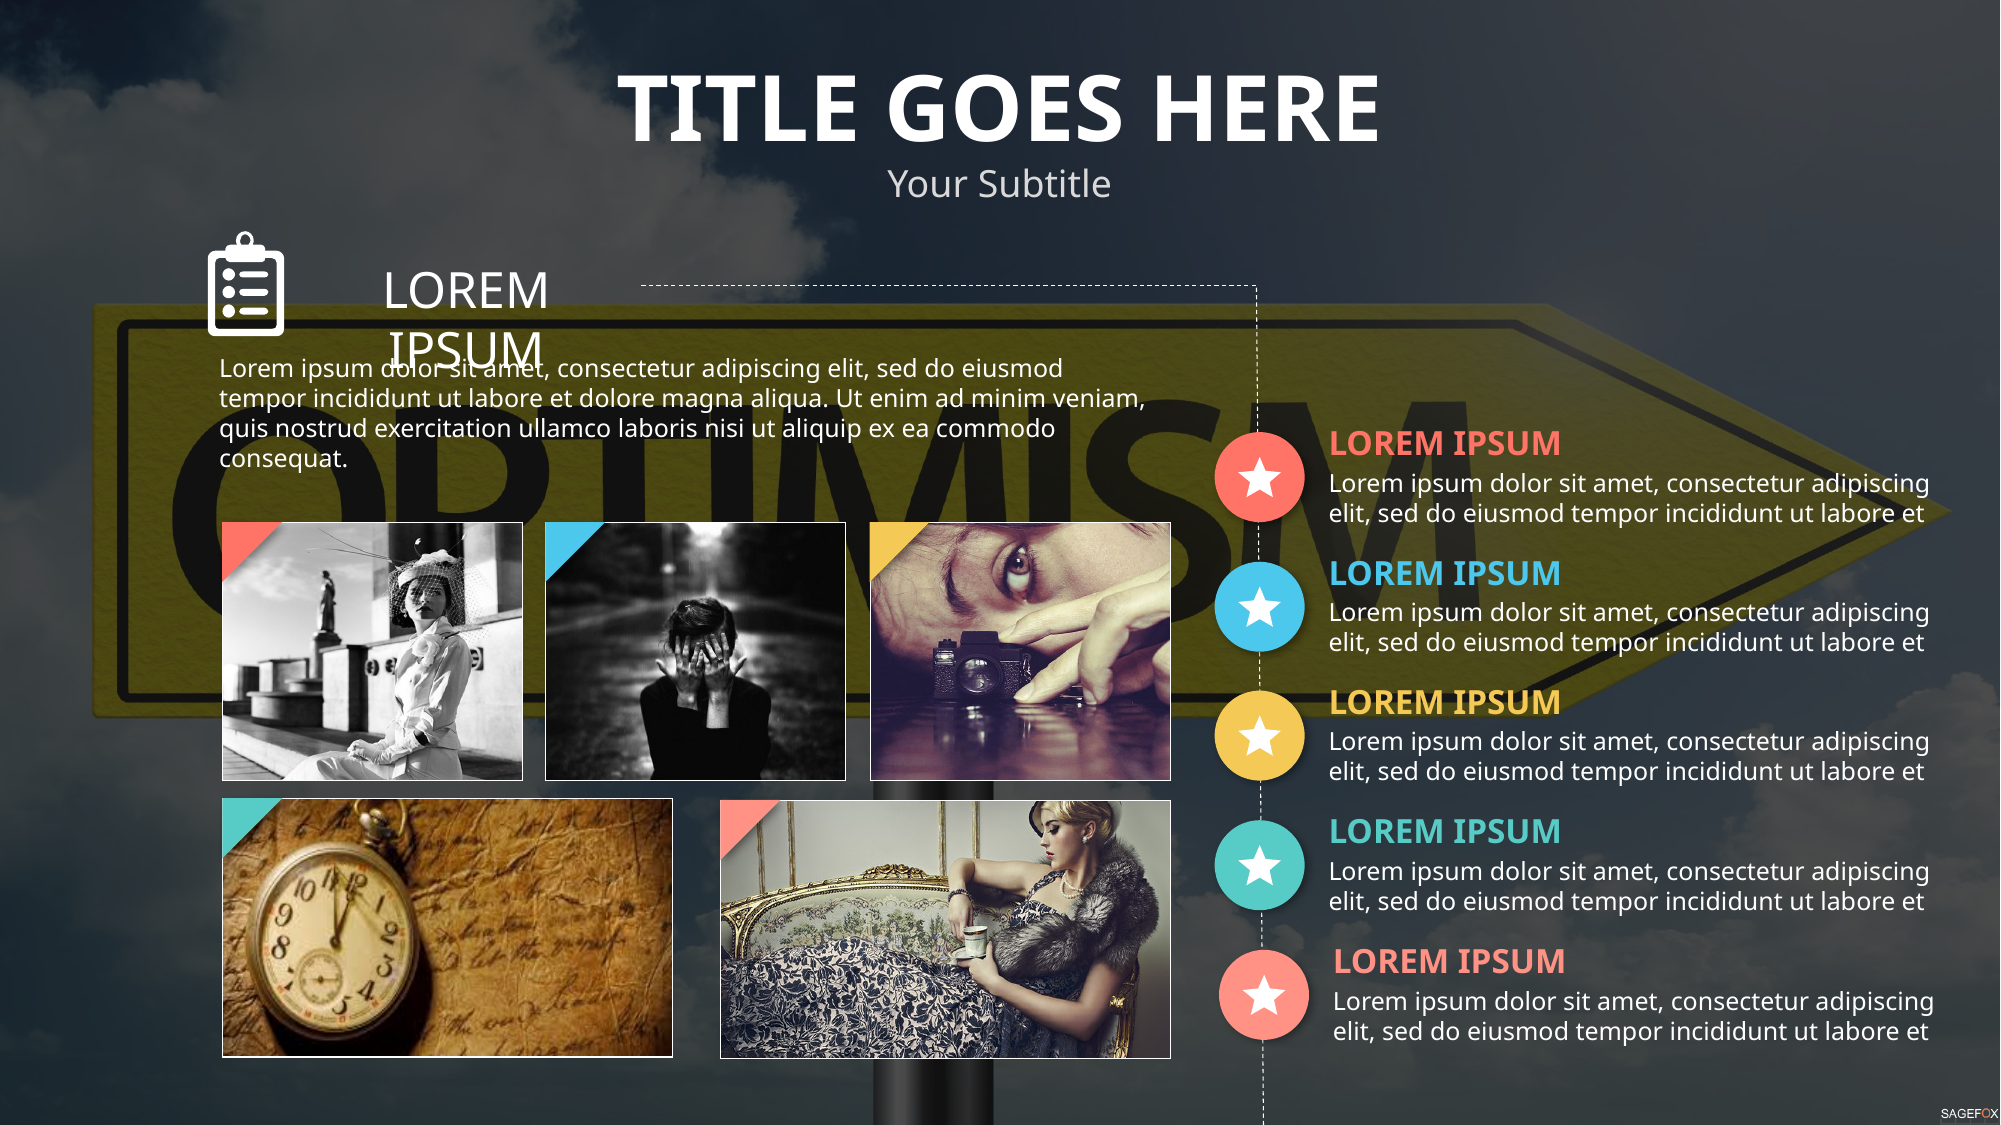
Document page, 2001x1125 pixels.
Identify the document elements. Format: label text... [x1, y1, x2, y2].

text_box [221, 798, 673, 1058]
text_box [1214, 690, 1305, 781]
text_box [221, 521, 523, 782]
text_box [221, 797, 285, 861]
picture [0, 0, 2001, 1125]
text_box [1218, 949, 1309, 1040]
text_box [868, 521, 933, 585]
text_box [1256, 523, 1264, 561]
text_box [869, 521, 1171, 782]
text_box LOREM IPSUM Lorem ipsum dolor sit amet, consectetur adipiscing elit, sed do eiusmod tempor incididunt ut labore et [1318, 546, 1953, 662]
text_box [1214, 561, 1305, 652]
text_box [1214, 432, 1305, 523]
text_box Lorem ipsum dolor sit amet, consectetur adipiscing elit, sed do eiusmod tempor incididunt ut labore et dolore magna aliqua. Ut enim ad minim veniam, quis nostrud exercitation ullamco laboris nisi ut aliquip ex ea commodo consequat. [204, 344, 1168, 480]
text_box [1256, 287, 1264, 432]
text_box [221, 521, 285, 585]
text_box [207, 231, 285, 337]
text_box [719, 798, 783, 863]
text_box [1256, 1040, 1264, 1125]
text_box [1214, 820, 1305, 911]
text_box [719, 799, 1171, 1060]
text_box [1256, 911, 1264, 949]
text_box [1256, 652, 1264, 690]
text_box [545, 521, 847, 782]
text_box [1256, 781, 1264, 820]
text_box LOREM IPSUM Lorem ipsum dolor sit amet, consectetur adipiscing elit, sed do eiusmod tempor incididunt ut labore et [1318, 417, 1953, 533]
text_box LOREM IPSUM Lorem ipsum dolor sit amet, consectetur adipiscing elit, sed do eiusmod tempor incididunt ut labore et [1318, 805, 1953, 921]
text_box LOREM IPSUM Lorem ipsum dolor sit amet, consectetur adipiscing elit, sed do eiusmod tempor incididunt ut labore et [1322, 935, 1958, 1050]
text_box [544, 521, 608, 585]
text_box LOREM IPSUM Lorem ipsum dolor sit amet, consectetur adipiscing elit, sed do eiusmod tempor incididunt ut labore et [1318, 675, 1953, 791]
text_box TITLE GOES HERE Your Subtitle [548, 42, 1452, 212]
text_box LOREM IPSUM [292, 250, 642, 344]
